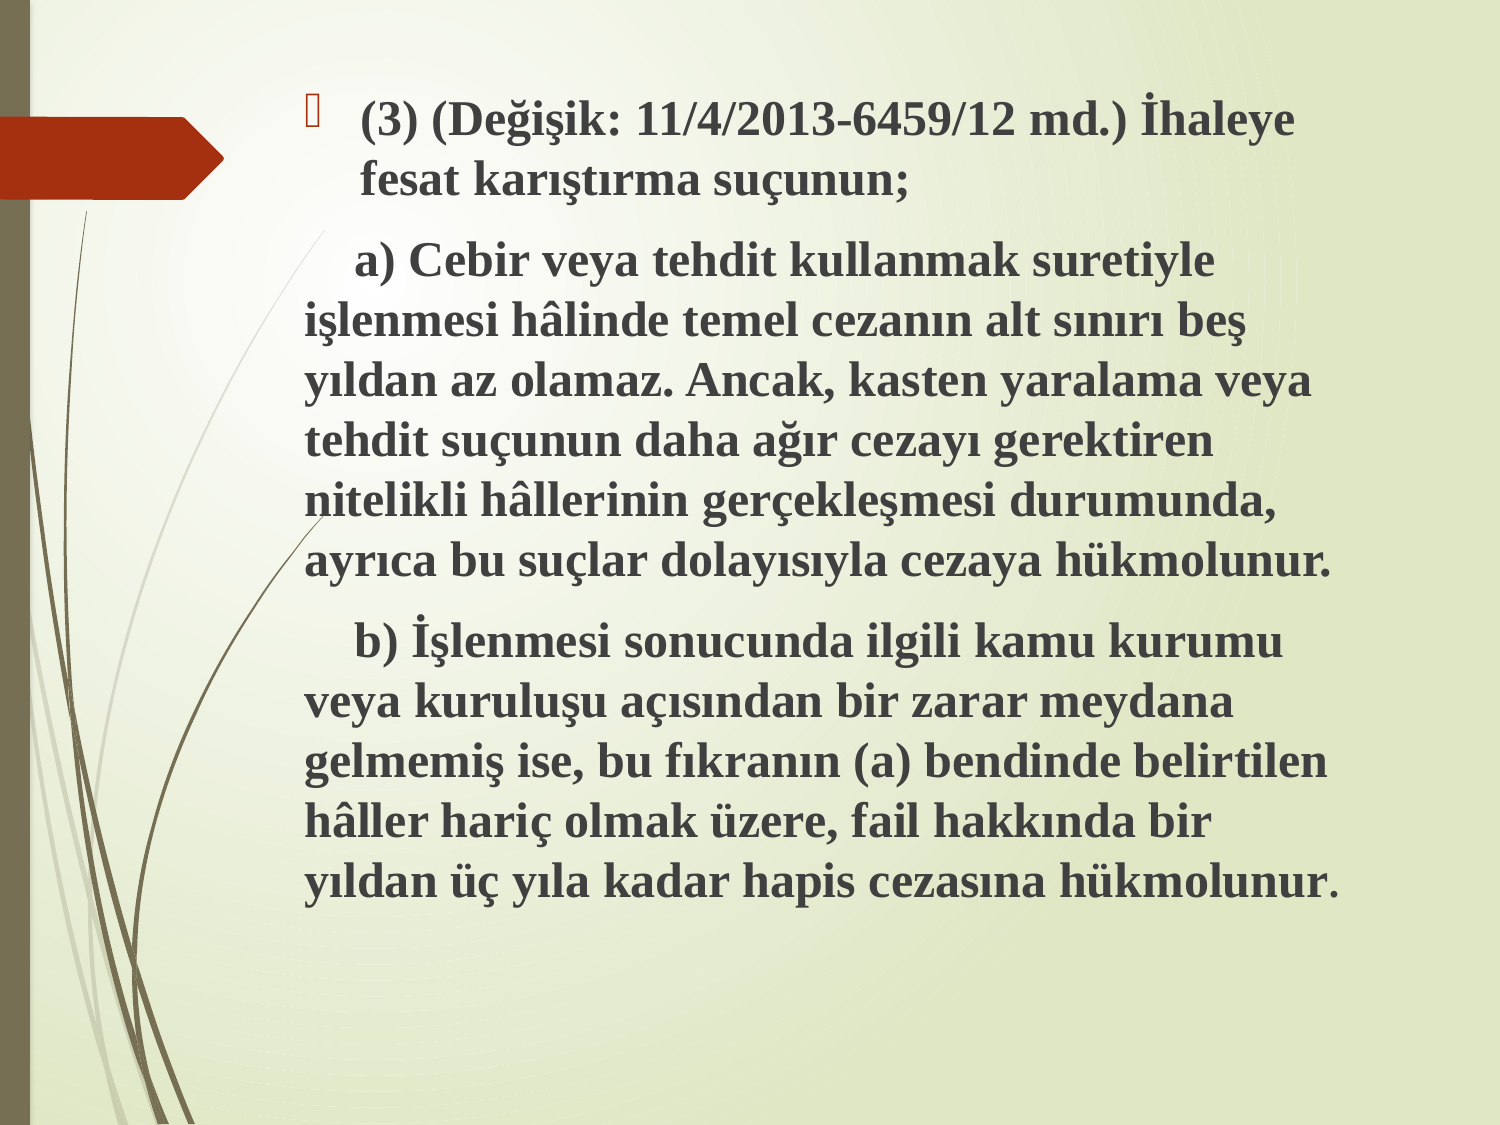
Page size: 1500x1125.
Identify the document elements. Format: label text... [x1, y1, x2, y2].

list (3) (Değişik: 11/4/2013-6459/12 md.) İhaleye fesat karıştırma suçunun; a) Cebir veya tehdit kullanmak suretiyle işlenmesi hâlinde temel cezanın alt sınırı beş yıldan az olamaz. Ancak, kasten yaralama veya tehdit suçunun daha ağır cezayı gerektiren nitelikli hâllerinin gerçekleşmesi durumunda, ayrıca bu suçlar dolayısıyla cezaya hükmolunur. b) İşlenmesi sonucunda ilgili kamu kurumu veya kuruluşu açısından bir zarar meydana gelmemiş ise, bu fıkranın (a) bendinde belirtilen hâller hariç olmak üzere, fail hakkında bir yıldan üç yıla kadar hapis cezasına hükmolunur. [289, 78, 1371, 1071]
